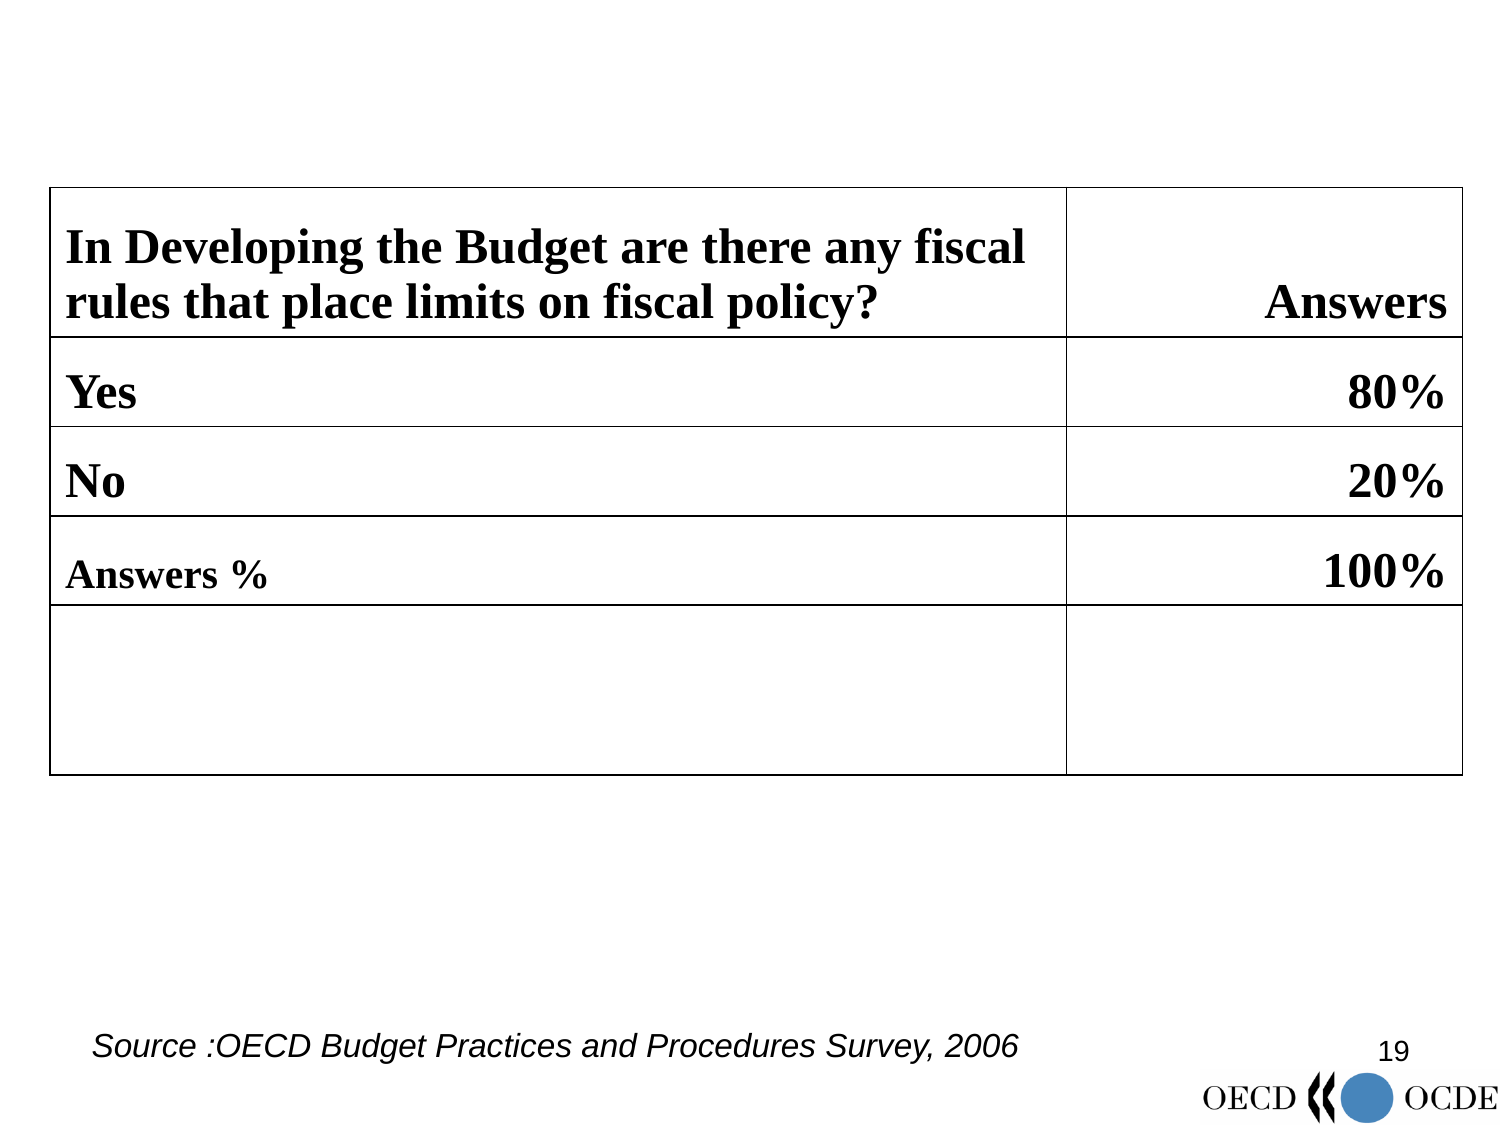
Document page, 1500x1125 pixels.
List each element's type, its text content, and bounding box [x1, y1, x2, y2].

table_header Answers [1067, 188, 1462, 336]
table_cell No [51, 427, 1066, 515]
table_cell Answers % [51, 517, 1066, 604]
table_cell 100% [1067, 517, 1462, 604]
picture [1199, 1068, 1500, 1125]
table_cell 80% [1067, 338, 1462, 426]
table_cell [1067, 606, 1462, 774]
table_header In Developing the Budget are there any fiscal rules that place limits on fiscal policy? [51, 188, 1066, 336]
table_cell Yes [51, 338, 1066, 426]
table_cell 20% [1067, 427, 1462, 515]
slide_number 19 [1074, 1024, 1426, 1103]
table_cell [51, 606, 1066, 774]
text_box Source :OECD Budget Practices and Procedures Survey, 2006 [76, 1016, 1036, 1071]
